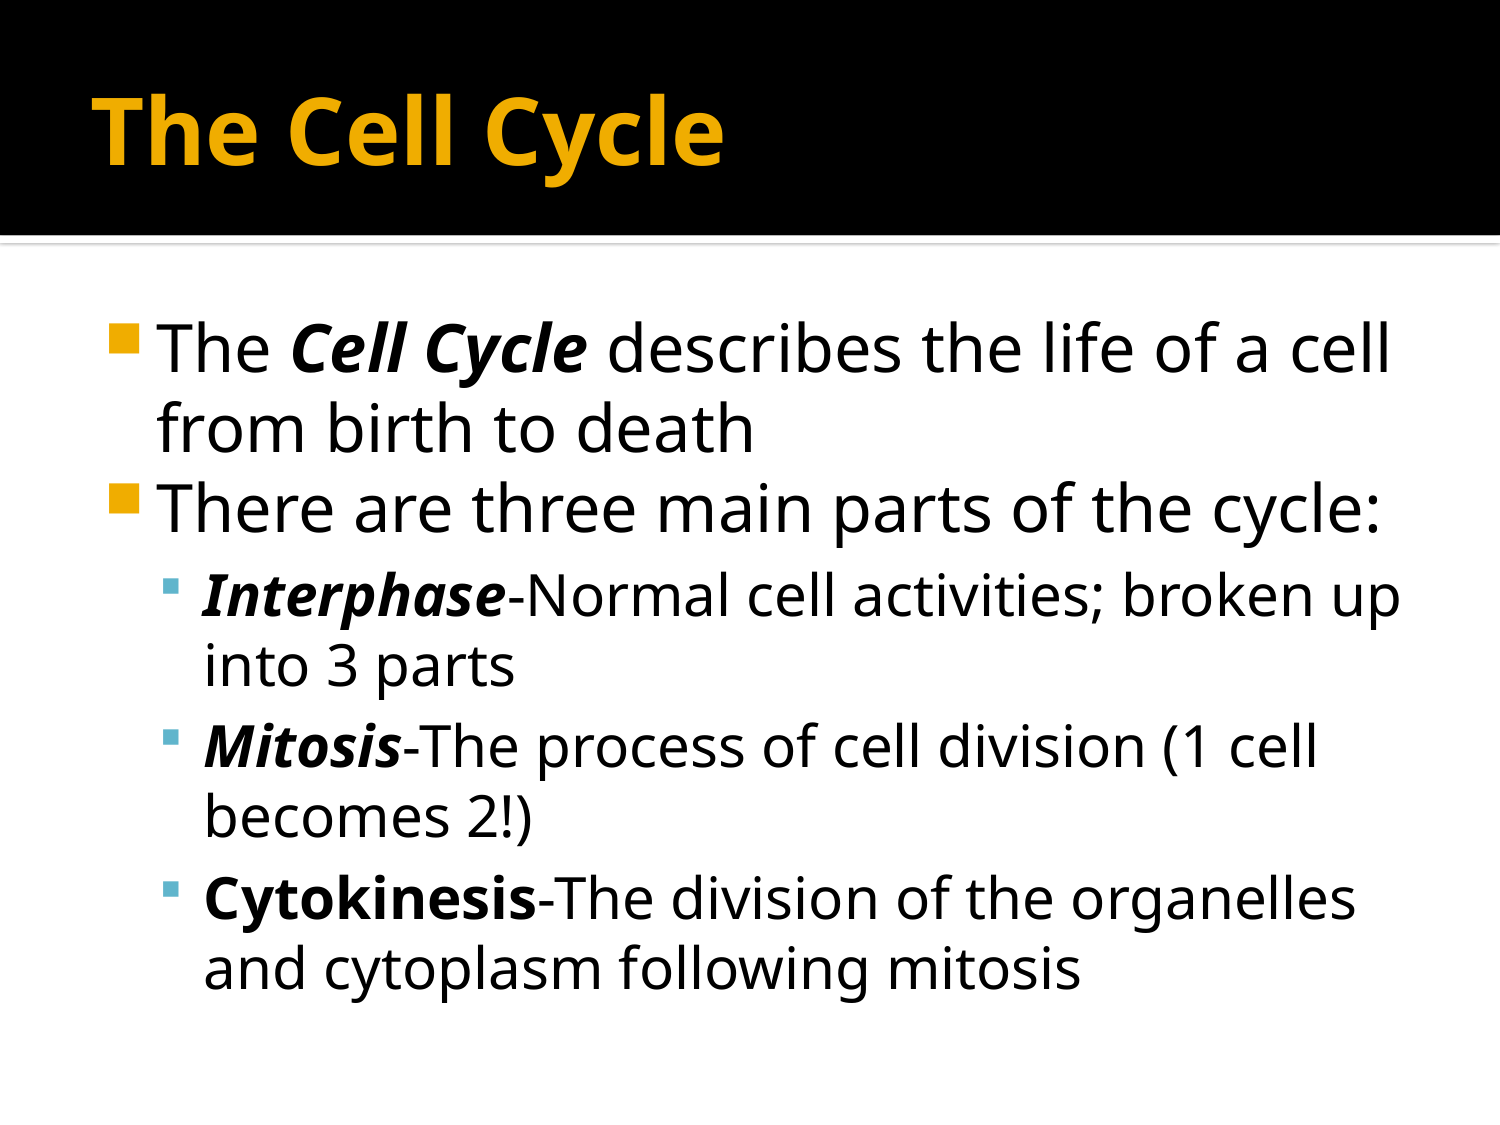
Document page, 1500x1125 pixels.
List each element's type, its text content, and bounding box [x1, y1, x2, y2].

title The Cell Cycle [75, 25, 1425, 231]
list The Cell Cycle describes the life of a cell from birth to death There are three main parts of the cycle: Interphase-Normal cell activities; broken up into 3 parts Mitosis-The process of cell division (1 cell becomes 2!) Cytokinesis-The division of the organelles and cytoplasm following mitosis [75, 291, 1425, 1050]
